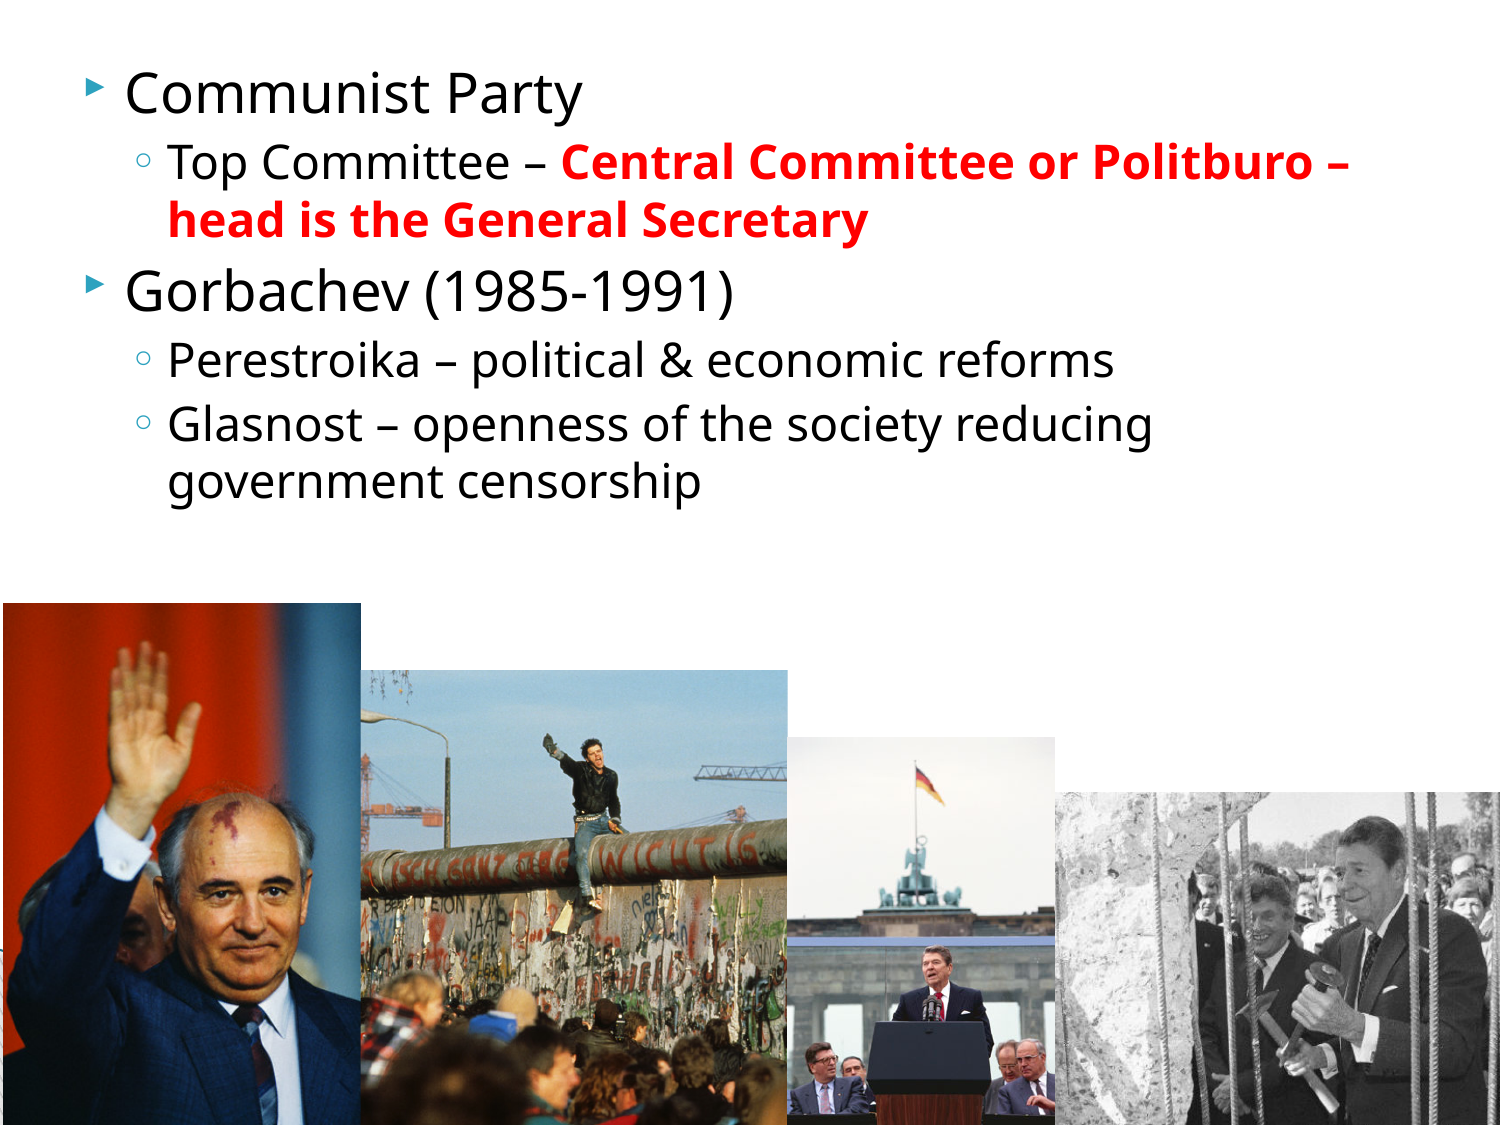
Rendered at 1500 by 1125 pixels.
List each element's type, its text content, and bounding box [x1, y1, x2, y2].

list Communist Party Top Committee – Central Committee or Politburo – head is the General Secretary Gorbachev (1985-1991) Perestroika – political & economic reforms Glasnost – openness of the society reducing government censorship [50, 50, 1400, 792]
picture [3, 603, 1500, 1125]
